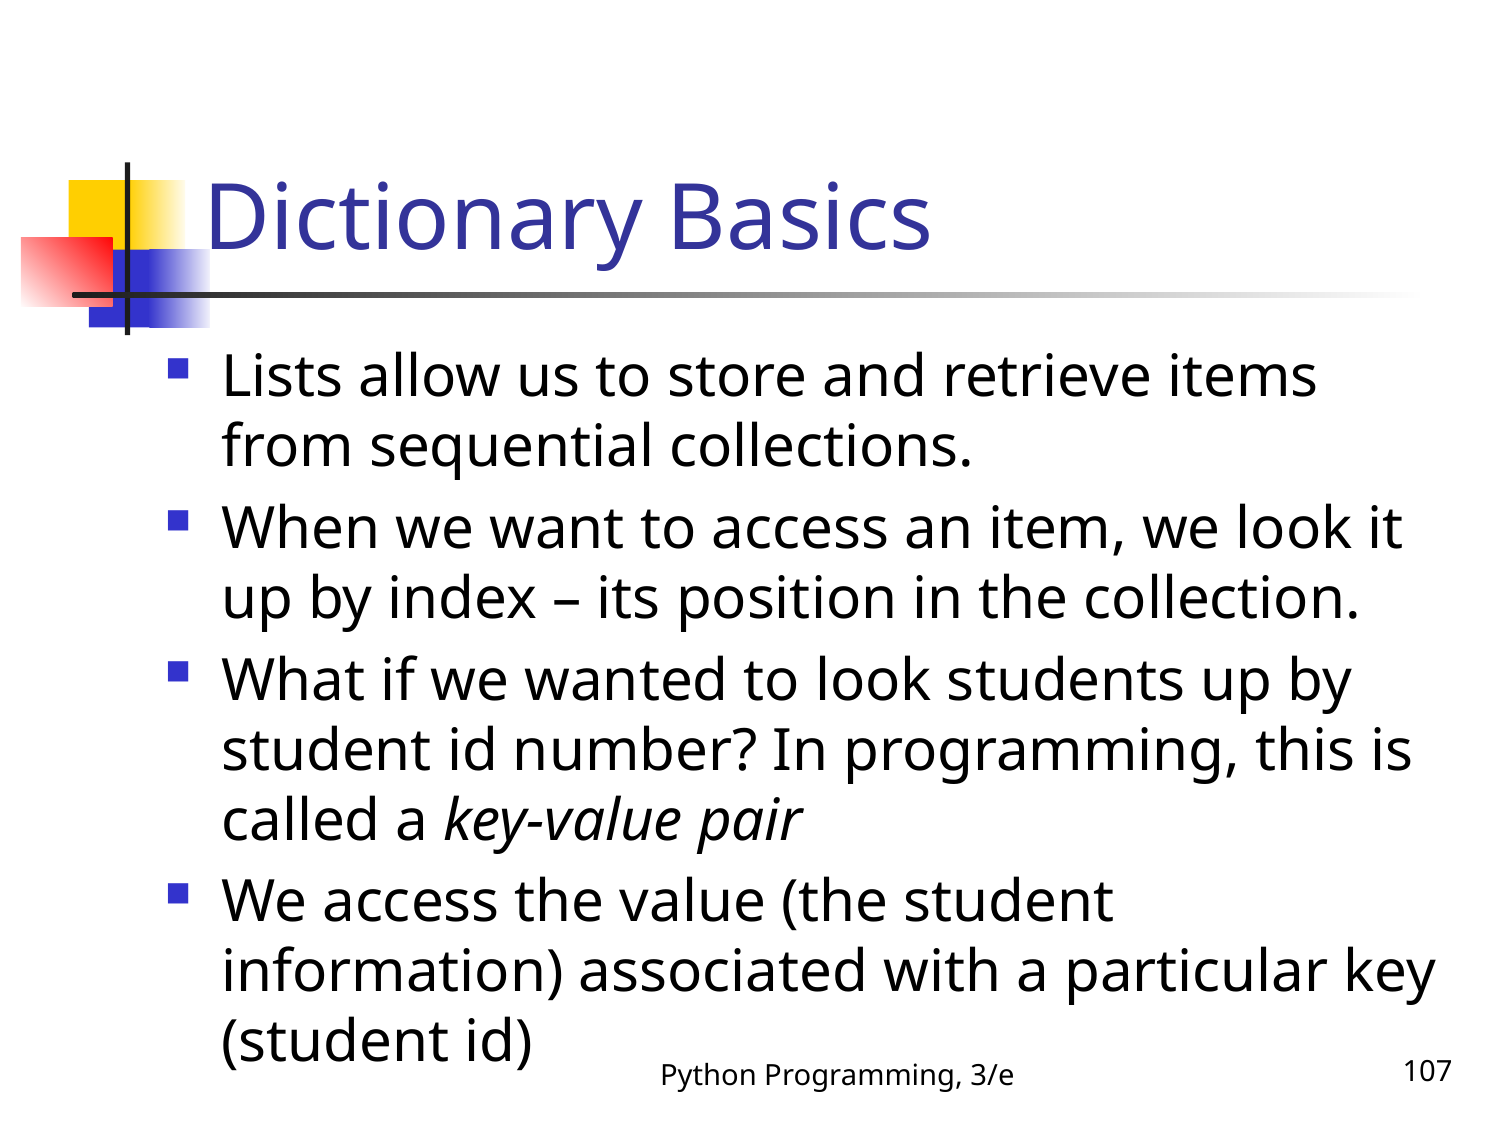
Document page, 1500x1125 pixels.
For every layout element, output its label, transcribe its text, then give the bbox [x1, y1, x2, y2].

slide_number 107 [1154, 1023, 1468, 1100]
footer Python Programming, 3/e [599, 1023, 1076, 1100]
list Lists allow us to store and retrieve items from sequential collections. When we want to access an item, we look it up by index – its position in the collection. What if we wanted to look students up by student id number? In programming, this is called a key-value pair We access the value (the student information) associated with a particular key (student id) [150, 331, 1469, 1006]
title Dictionary Basics [188, 35, 1468, 275]
